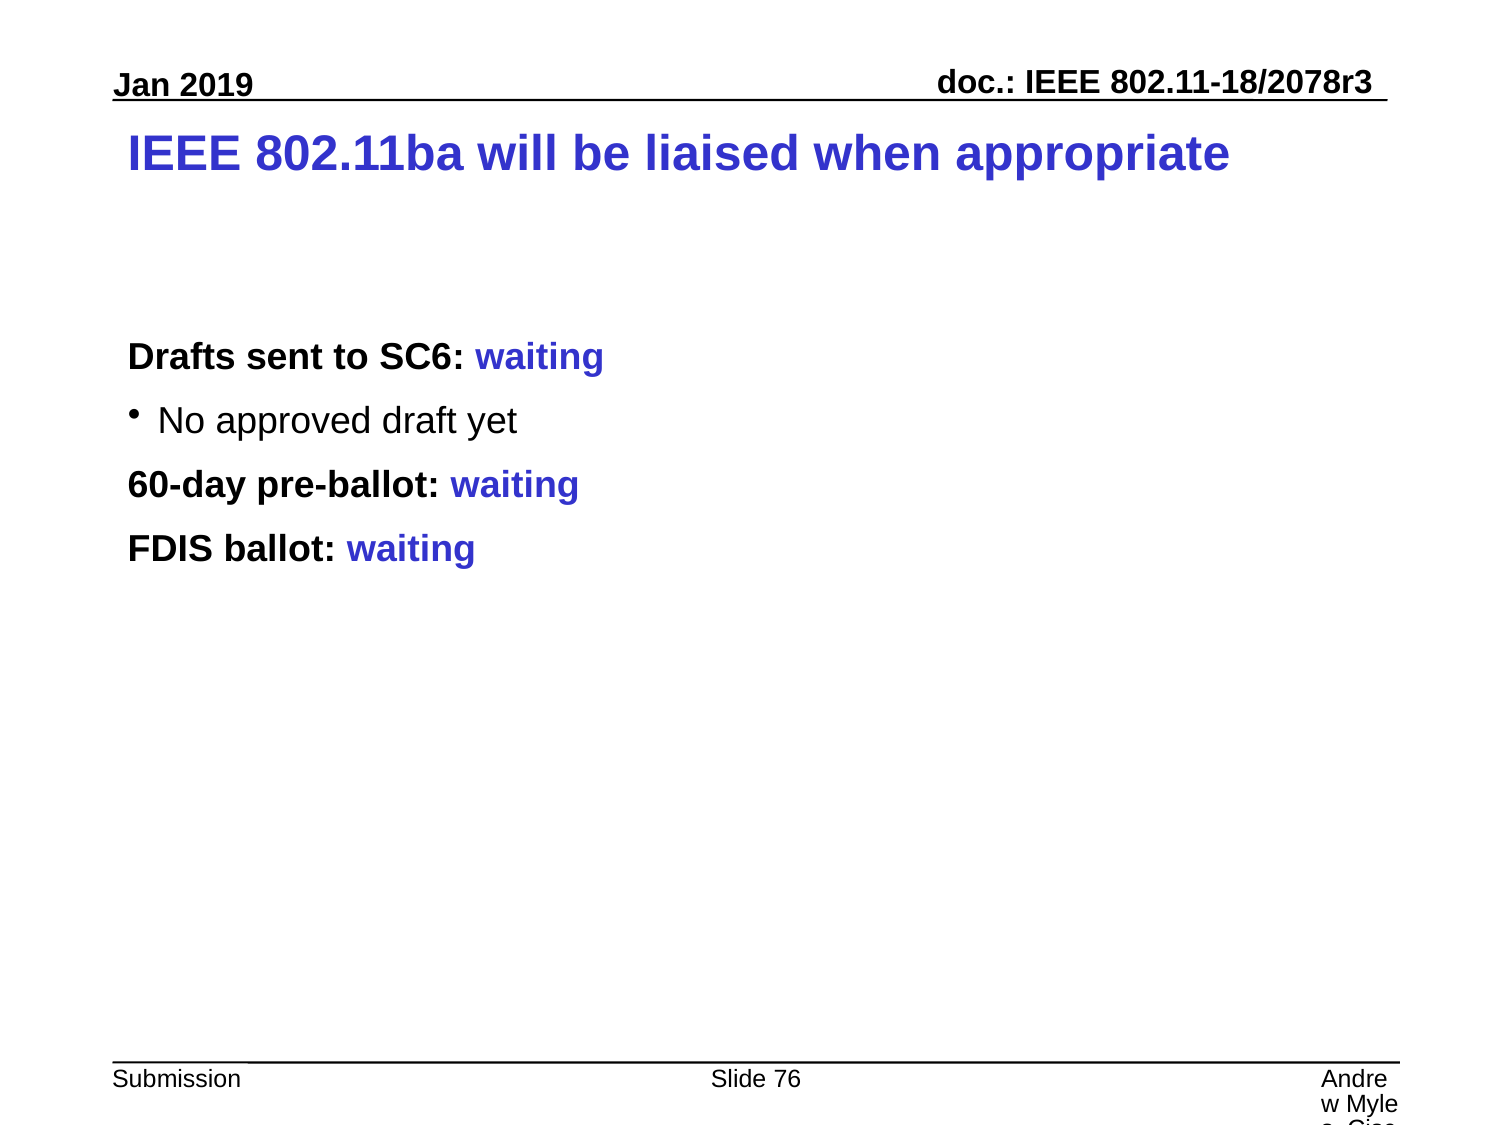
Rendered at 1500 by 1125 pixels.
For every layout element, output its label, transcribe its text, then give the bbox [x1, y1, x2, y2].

slide_number Slide 76 [709, 1061, 803, 1093]
title IEEE 802.11ba will be liaised when appropriate [112, 112, 1388, 288]
footer Andrew Myles, Cisco [1320, 1061, 1402, 1093]
list Drafts sent to SC6: waiting No approved draft yet 60-day pre-ballot: waiting FDIS ballot: waiting [112, 324, 1388, 1000]
